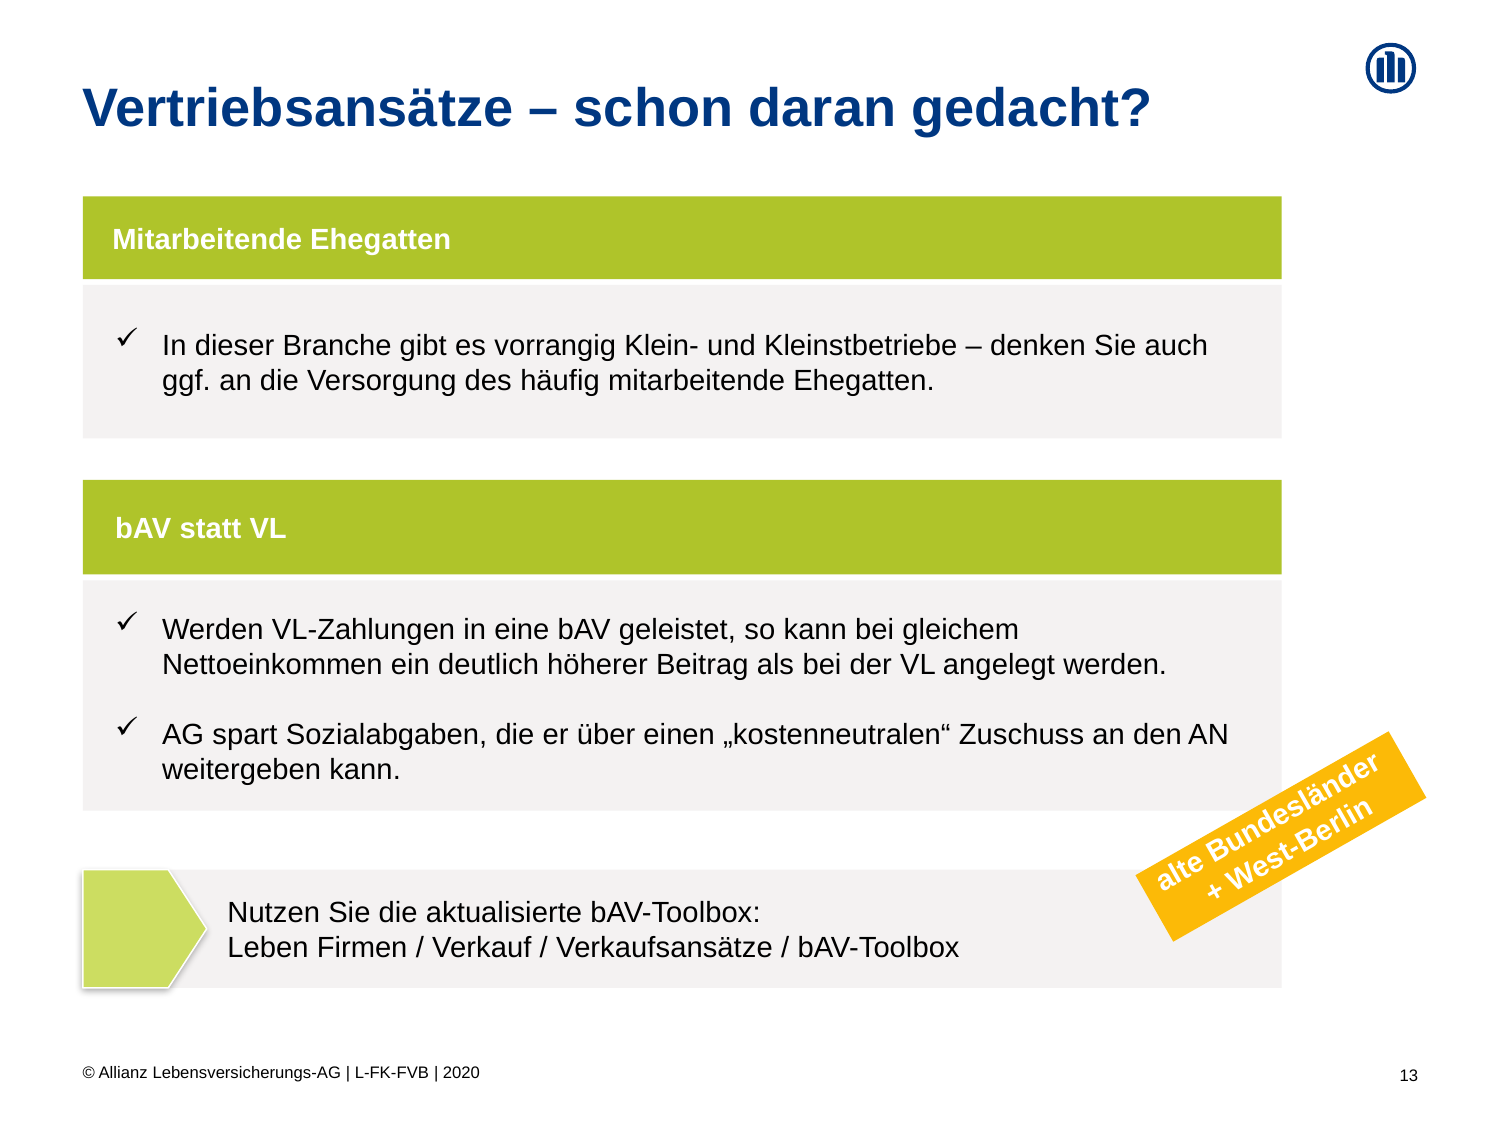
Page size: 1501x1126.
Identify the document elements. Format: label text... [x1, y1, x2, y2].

text_box bAV statt VL [115, 509, 1179, 545]
text_box Mitarbeitende Ehegatten [112, 220, 987, 256]
text_box [82, 284, 1282, 439]
text_box [170, 869, 1282, 988]
text_box In dieser Branche gibt es vorrangig Klein- und Kleinstbetriebe – denken Sie auch ggf. an die Versorgung des häufig mitarbeitende Ehegatten. [115, 326, 1250, 397]
text_box Werden VL-Zahlungen in eine bAV geleistet, so kann bei gleichem Nettoeinkommen ein deutlich höherer Beitrag als bei der VL angelegt werden. AG spart Sozialabgaben, die er über einen „kostenneutralen“ Zuschuss an den AN weitergeben kann. [115, 610, 1235, 786]
text_box alte Bundesländer + West-Berlin [1135, 731, 1427, 942]
footer © Allianz Lebensversicherungs-AG | L-FK-FVB | 2020 [82, 1061, 753, 1083]
text_box [82, 580, 1282, 811]
title Vertriebsansätze – schon daran gedacht? [82, 42, 1209, 169]
text_box [82, 196, 1282, 280]
text_box [82, 868, 208, 989]
text_box [82, 479, 1282, 575]
text_box Nutzen Sie die aktualisierte bAV-Toolbox: Leben Firmen / Verkauf / Verkaufsansätze / bAV-Toolbox [227, 893, 1137, 964]
slide_number 13 [1352, 1065, 1419, 1126]
